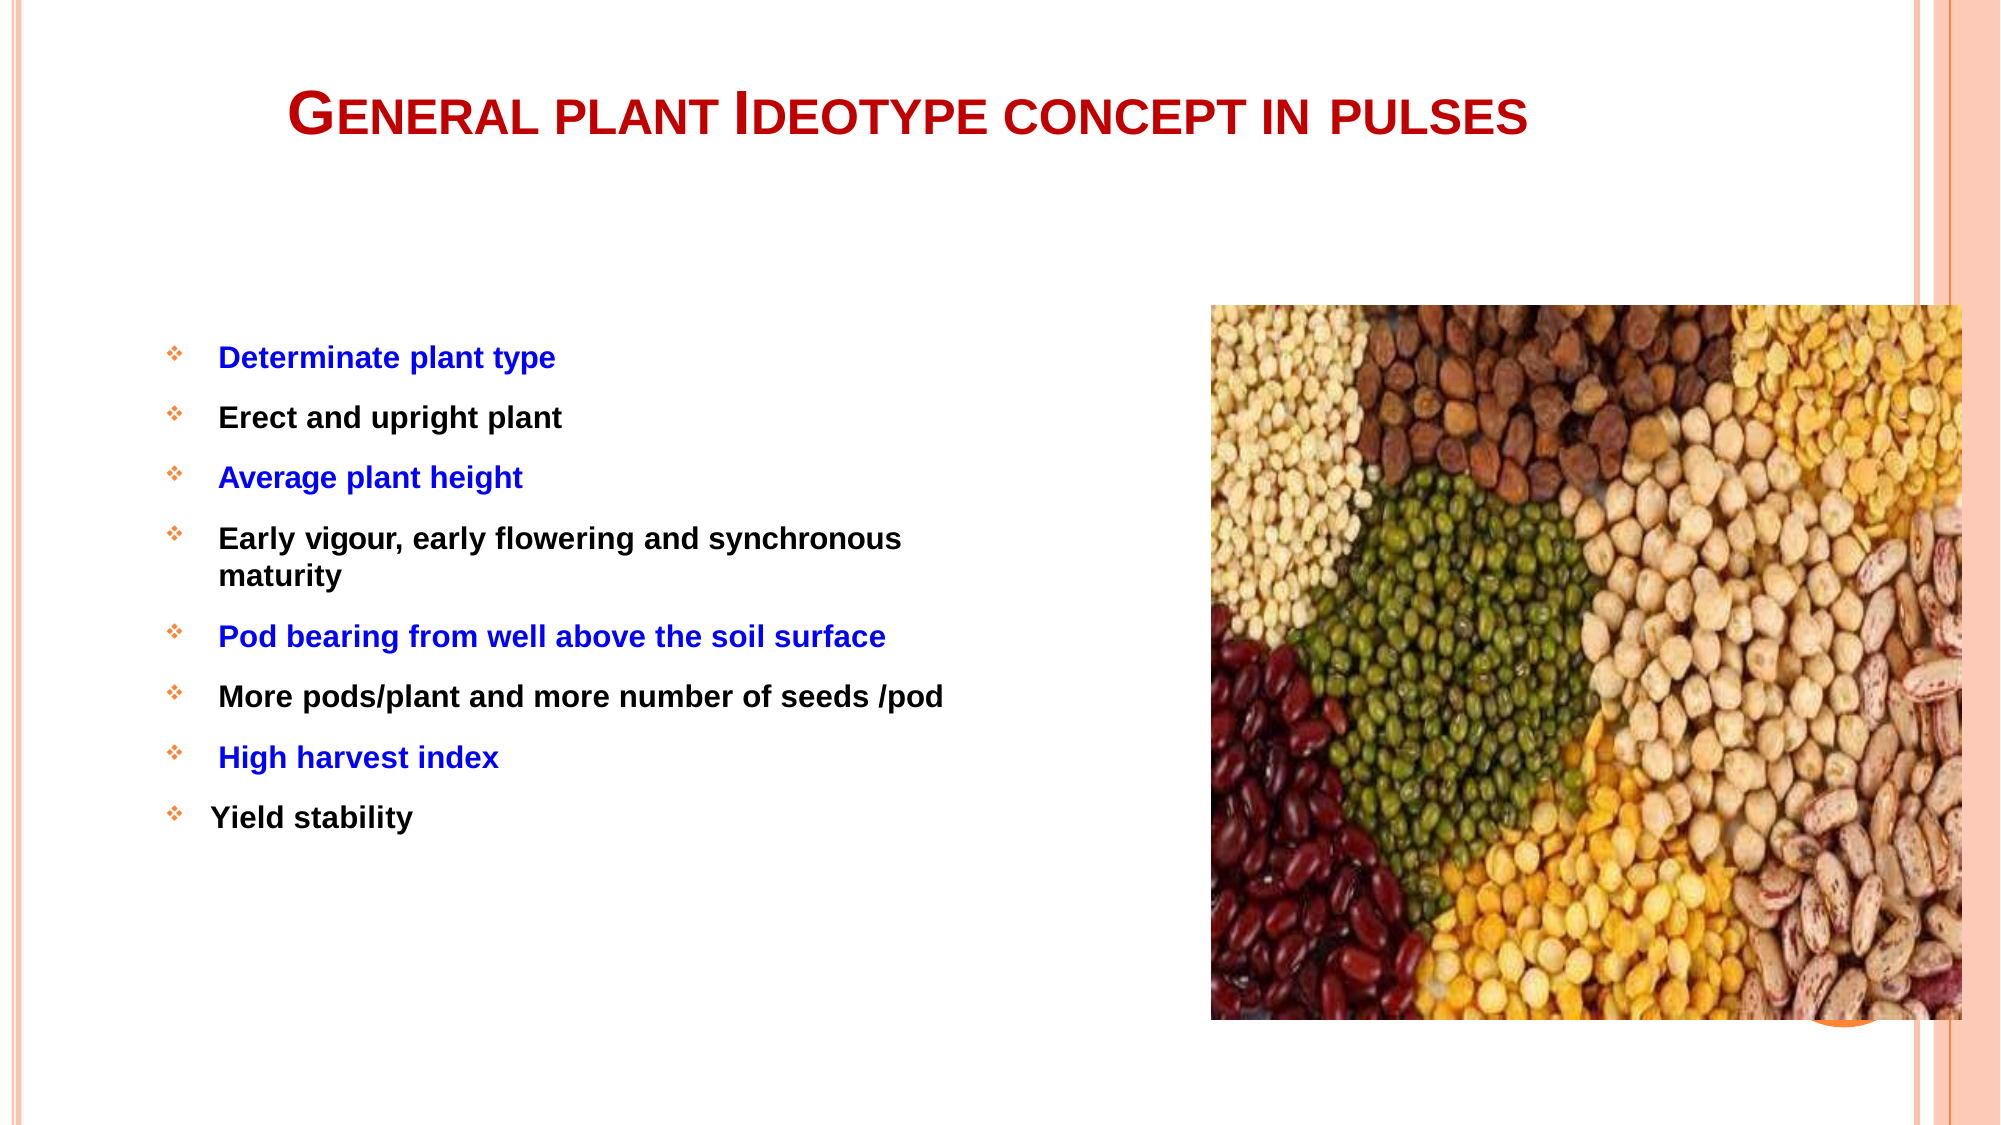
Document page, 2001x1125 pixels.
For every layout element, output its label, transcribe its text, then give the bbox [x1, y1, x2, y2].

text_box Determinate plant type Erect and upright plant Average plant height Early vigour, early flowering and synchronous maturity Pod bearing from well above the soil surface More pods/plant and more number of seeds /pod High harvest index Yield stability [162, 334, 1033, 835]
picture [1211, 305, 1963, 1021]
title GENERAL PLANT IDEOTYPE CONCEPT IN PULSES [285, 69, 1533, 260]
